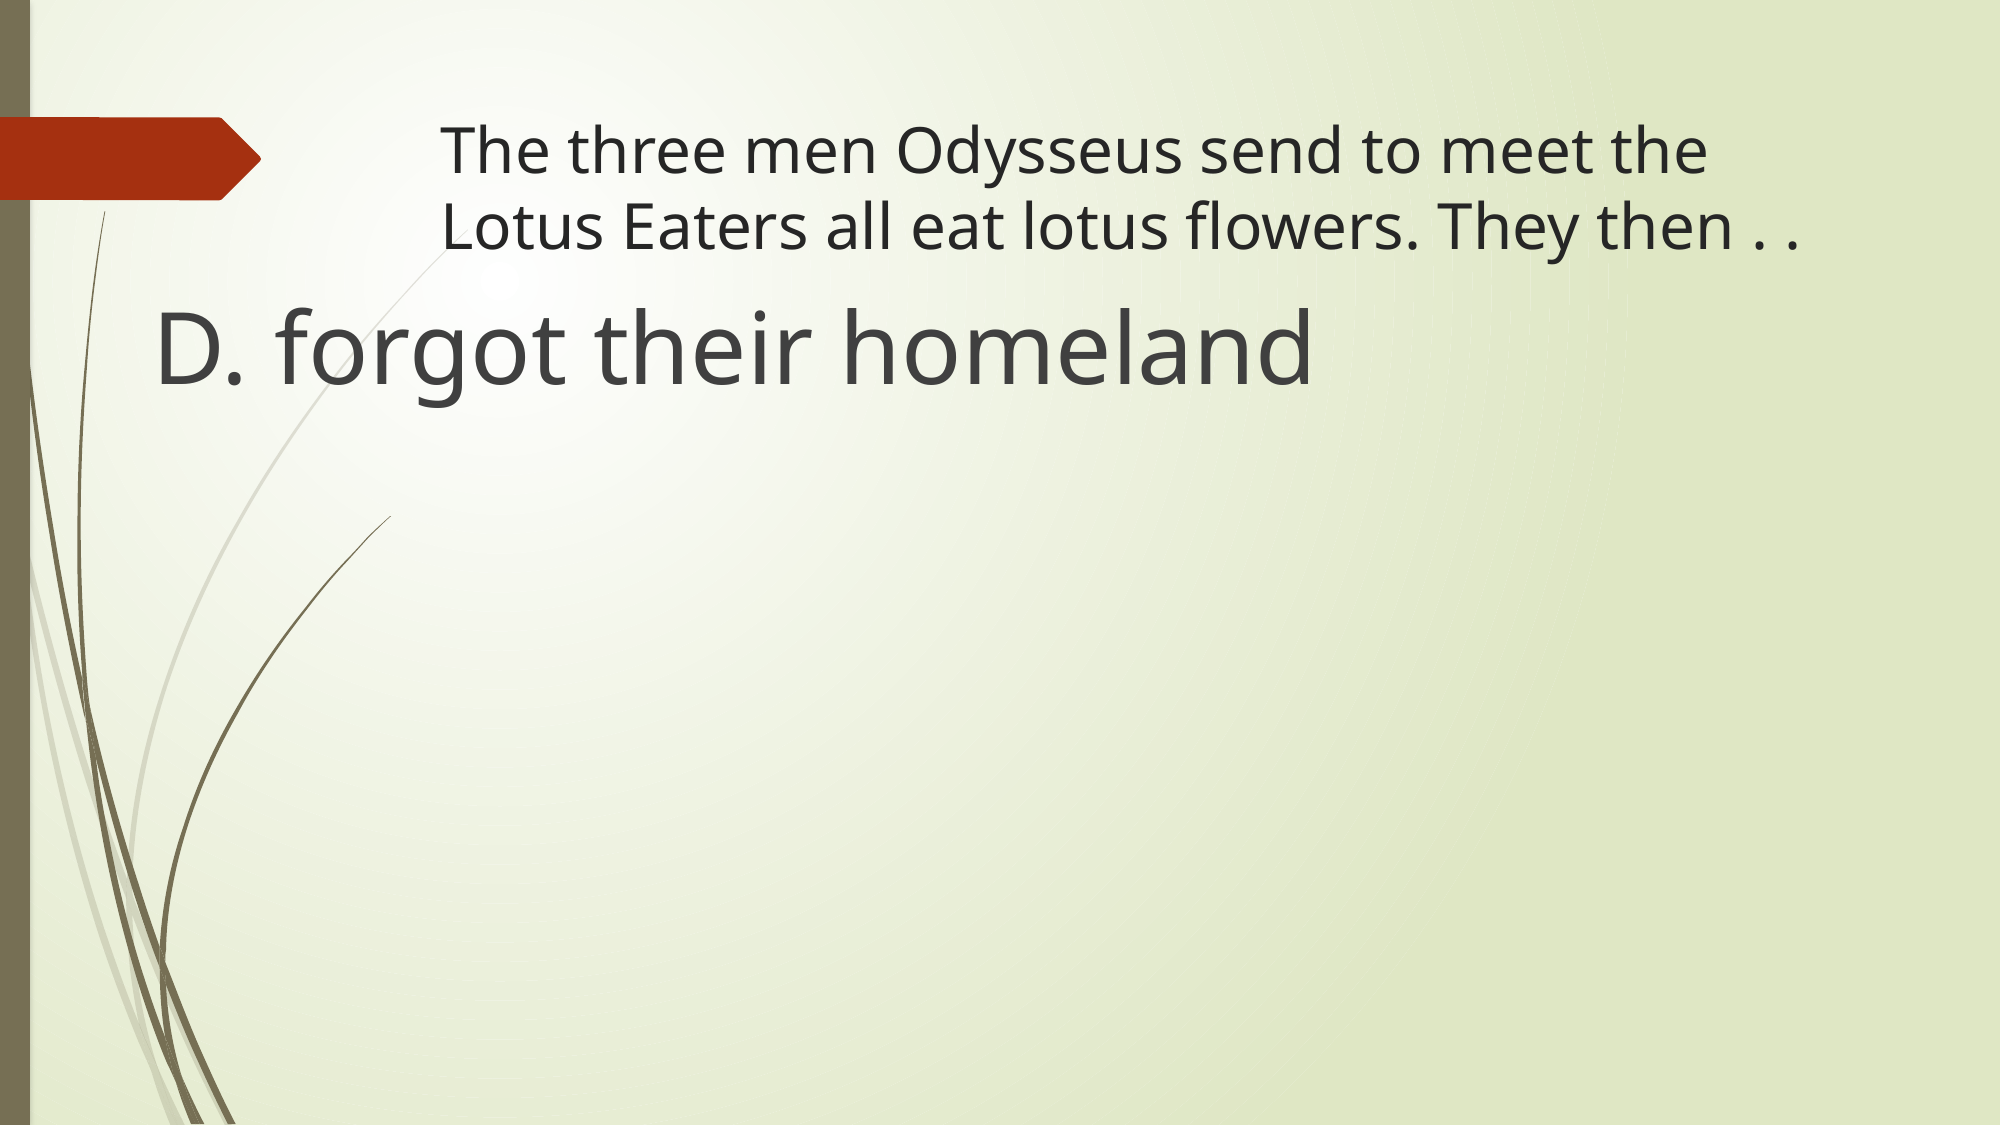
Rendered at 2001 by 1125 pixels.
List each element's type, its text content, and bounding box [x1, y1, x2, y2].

title The three men Odysseus send to meet the Lotus Eaters all eat lotus flowers. They then . . [425, 102, 1888, 313]
list D. forgot their homeland [137, 277, 1863, 992]
